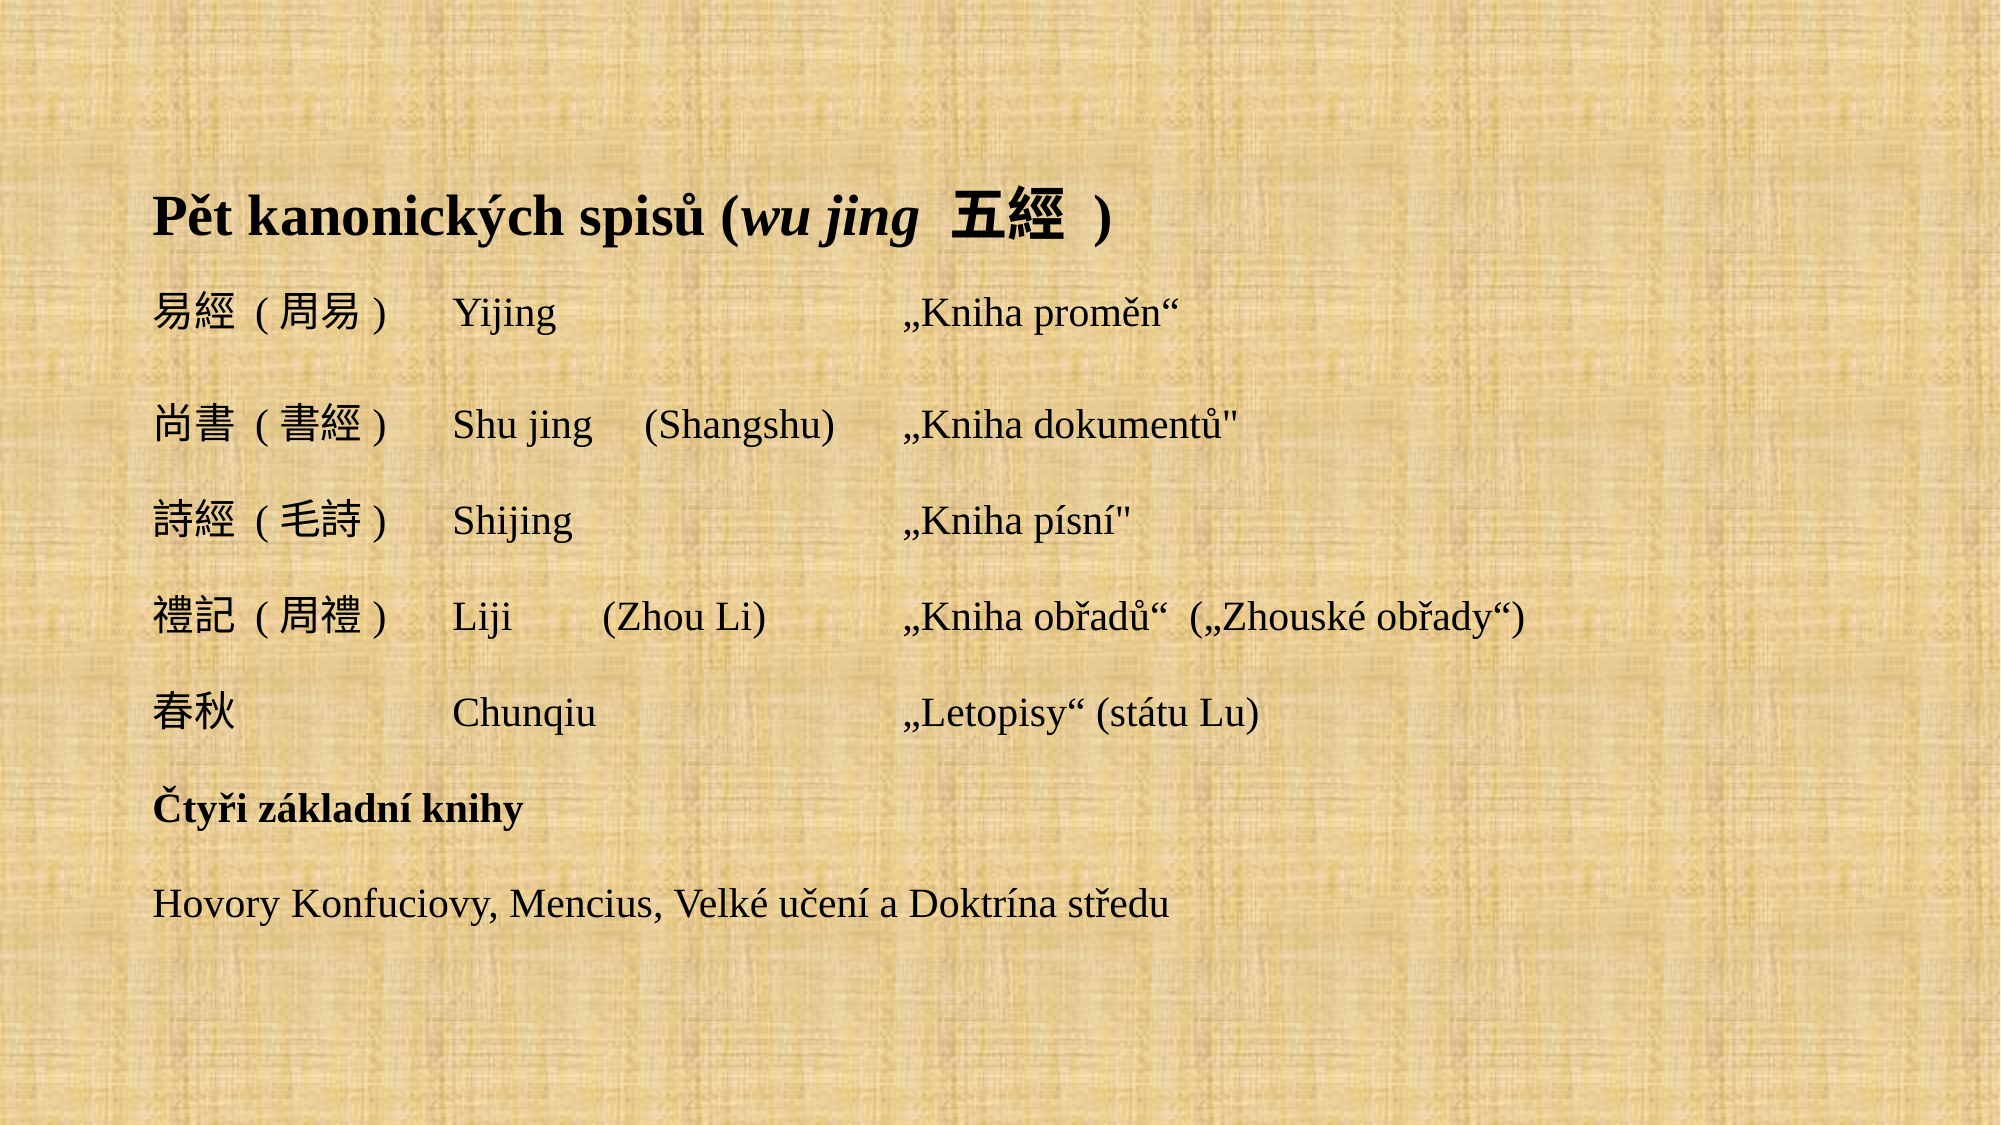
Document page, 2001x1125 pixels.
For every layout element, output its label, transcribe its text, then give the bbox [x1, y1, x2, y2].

picture [0, 0, 2001, 1125]
list Pět kanonických spisů (wu jing 五經 ) 易經 (周易) Yijing „Kniha proměn“ 尚書 (書經) Shu jing (Shangshu) „Kniha dokumentů" 詩經 (毛詩) Shijing „Kniha písní" 禮記 (周禮) Liji (Zhou Li) „Kniha obřadů“ („Zhouské obřady“) 春秋 Chunqiu „Letopisy“ (státu Lu) Čtyři základní knihy Hovory Konfuciovy, Mencius, Velké učení a Doktrína středu [137, 169, 1863, 1069]
